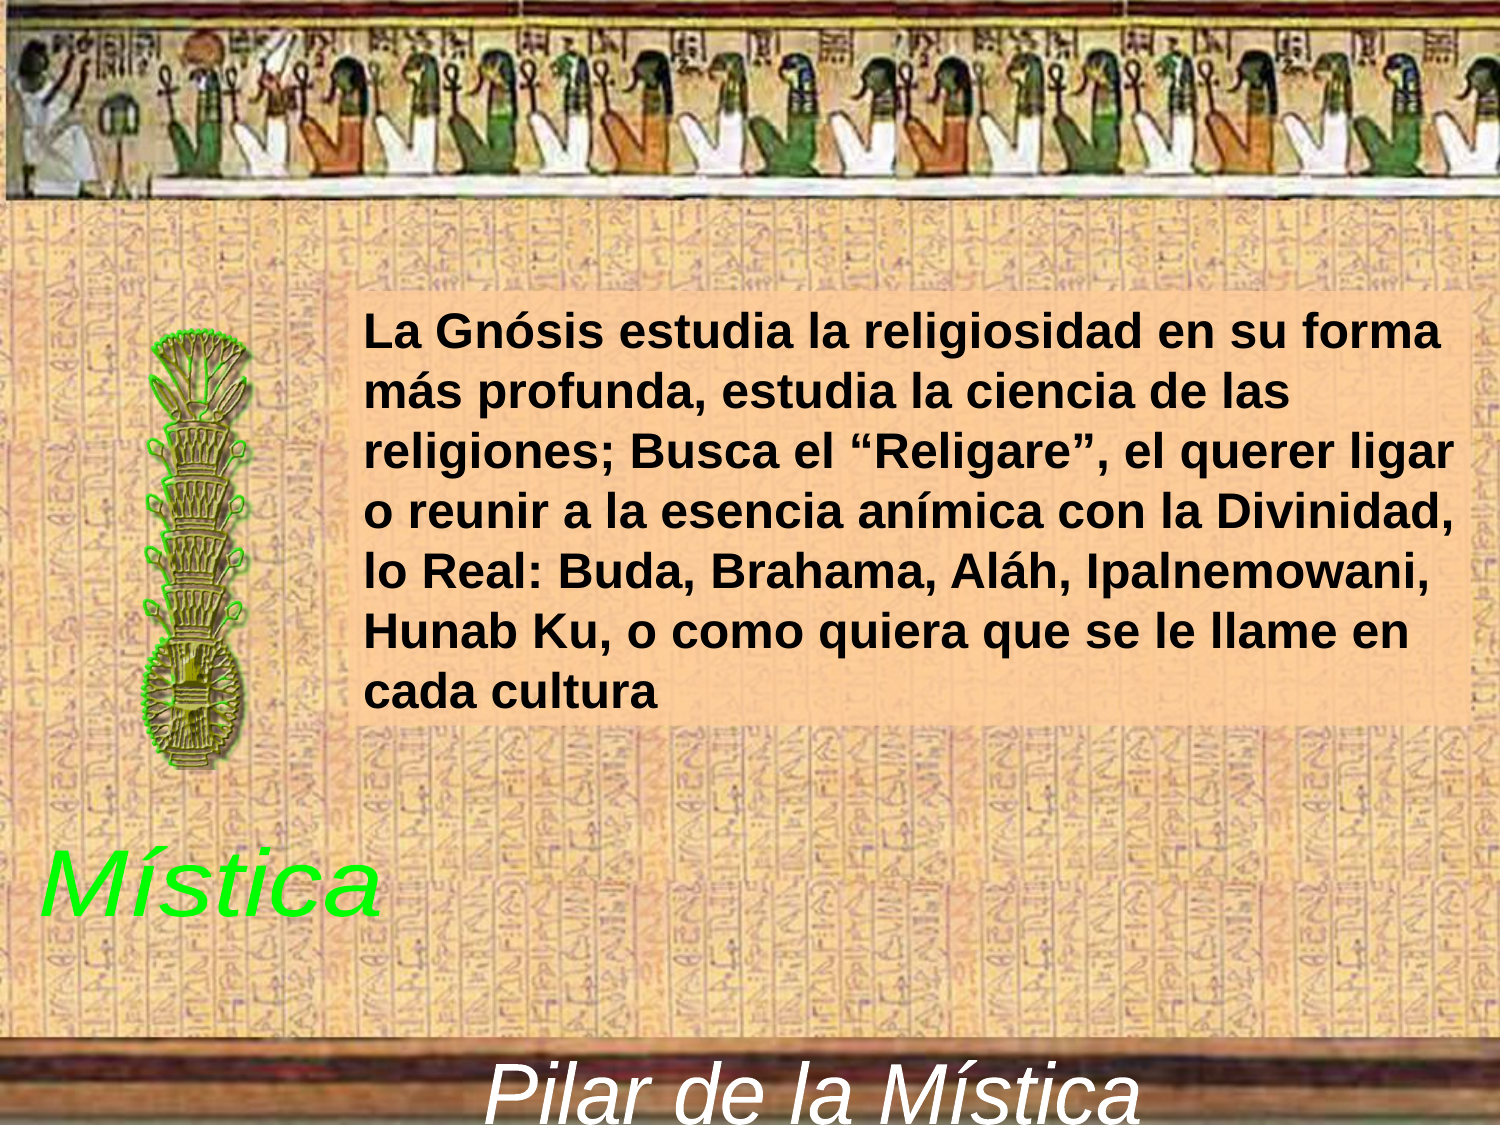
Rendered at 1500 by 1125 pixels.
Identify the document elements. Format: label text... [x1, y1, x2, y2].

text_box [40, 326, 380, 918]
picture [0, 0, 1500, 1125]
text_box La Gnósis estudia la religiosidad en su forma más profunda, estudia la ciencia de las religiones; Busca el “Religare”, el querer ligar o reunir a la esencia anímica con la Divinidad, lo Real: Buda, Brahama, Aláh, Ipalnemowani, Hunab Ku, o como quiera que se le llame en cada cultura [348, 290, 1471, 726]
